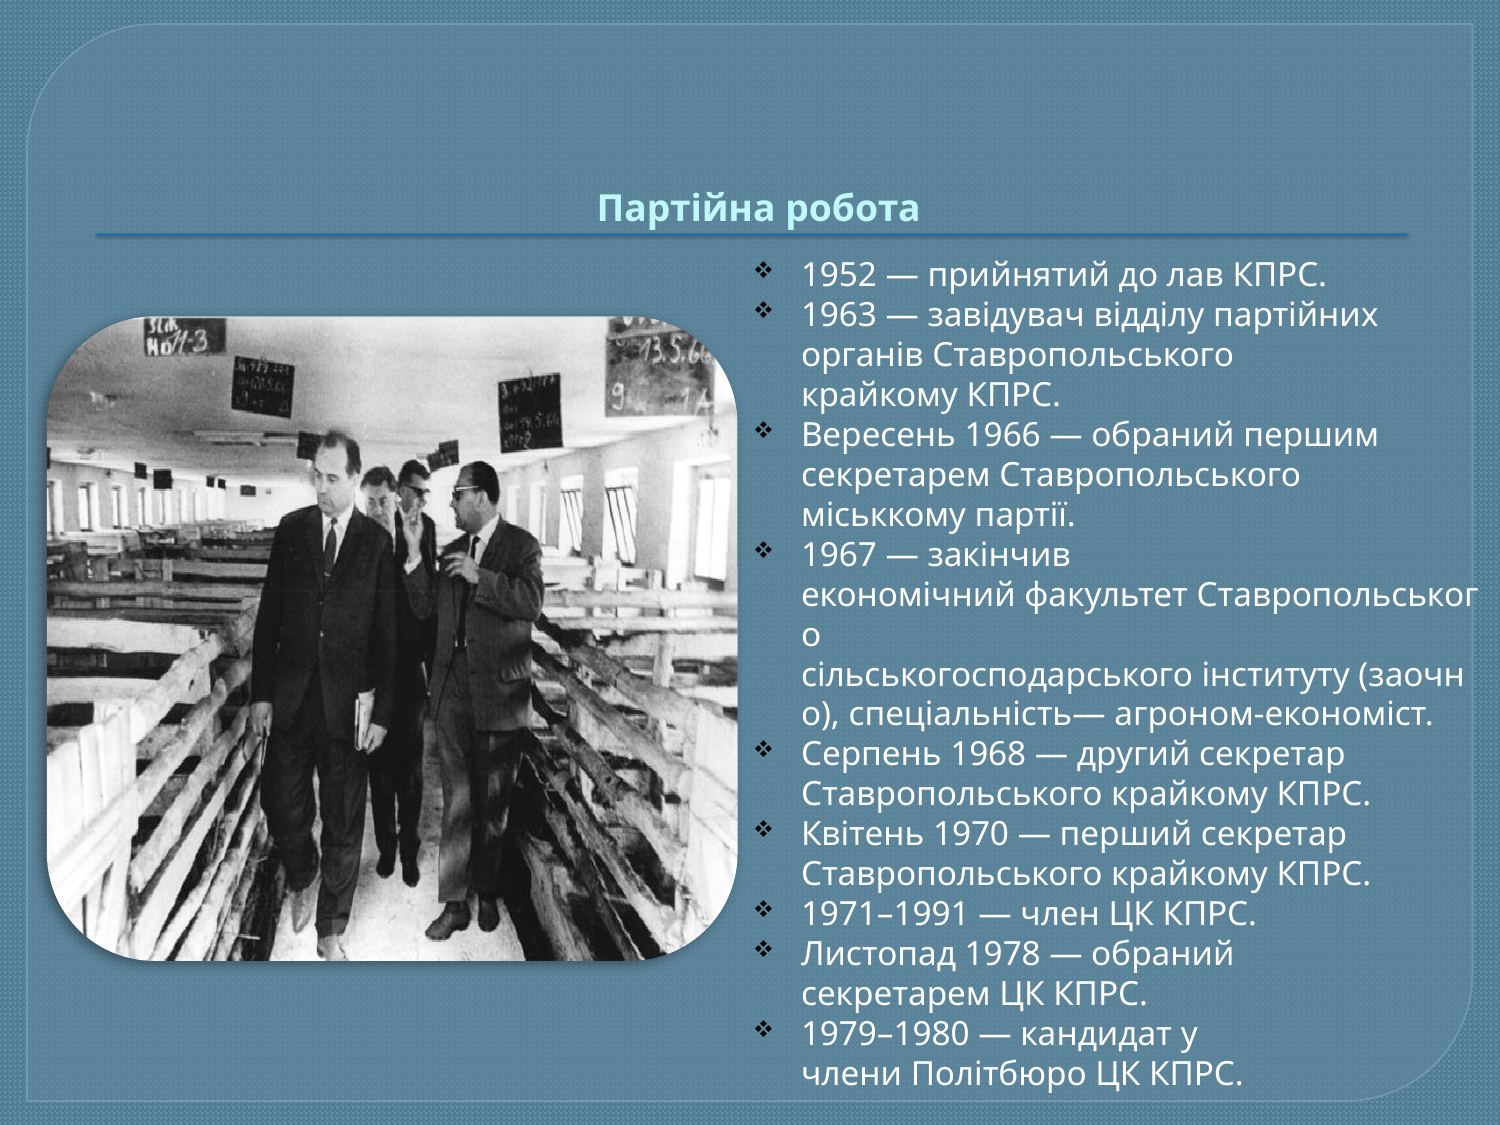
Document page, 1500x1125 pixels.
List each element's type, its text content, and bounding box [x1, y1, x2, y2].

title Партійна робота [82, 175, 1432, 282]
list 1952 — прийнятий до лав КПРС. 1963 — завідувач відділу партійних органів Ставропольського крайкому КПРС. Вересень 1966 — обраний першим секретарем Ставропольського міськкому партії. 1967 — закінчив економічний факультет Ставропольського сільськогосподарського інституту (заочно), спеціальність— агроном-економіст. Серпень 1968 — другий секретар Ставропольського крайкому КПРС. Квітень 1970 — перший секретар Ставропольського крайкому КПРС. 1971–1991 — член ЦК КПРС. Листопад 1978 — обраний секретарем ЦК КПРС. 1979–1980 — кандидат у члени Політбюро ЦК КПРС. [738, 246, 1500, 1055]
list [46, 316, 738, 961]
